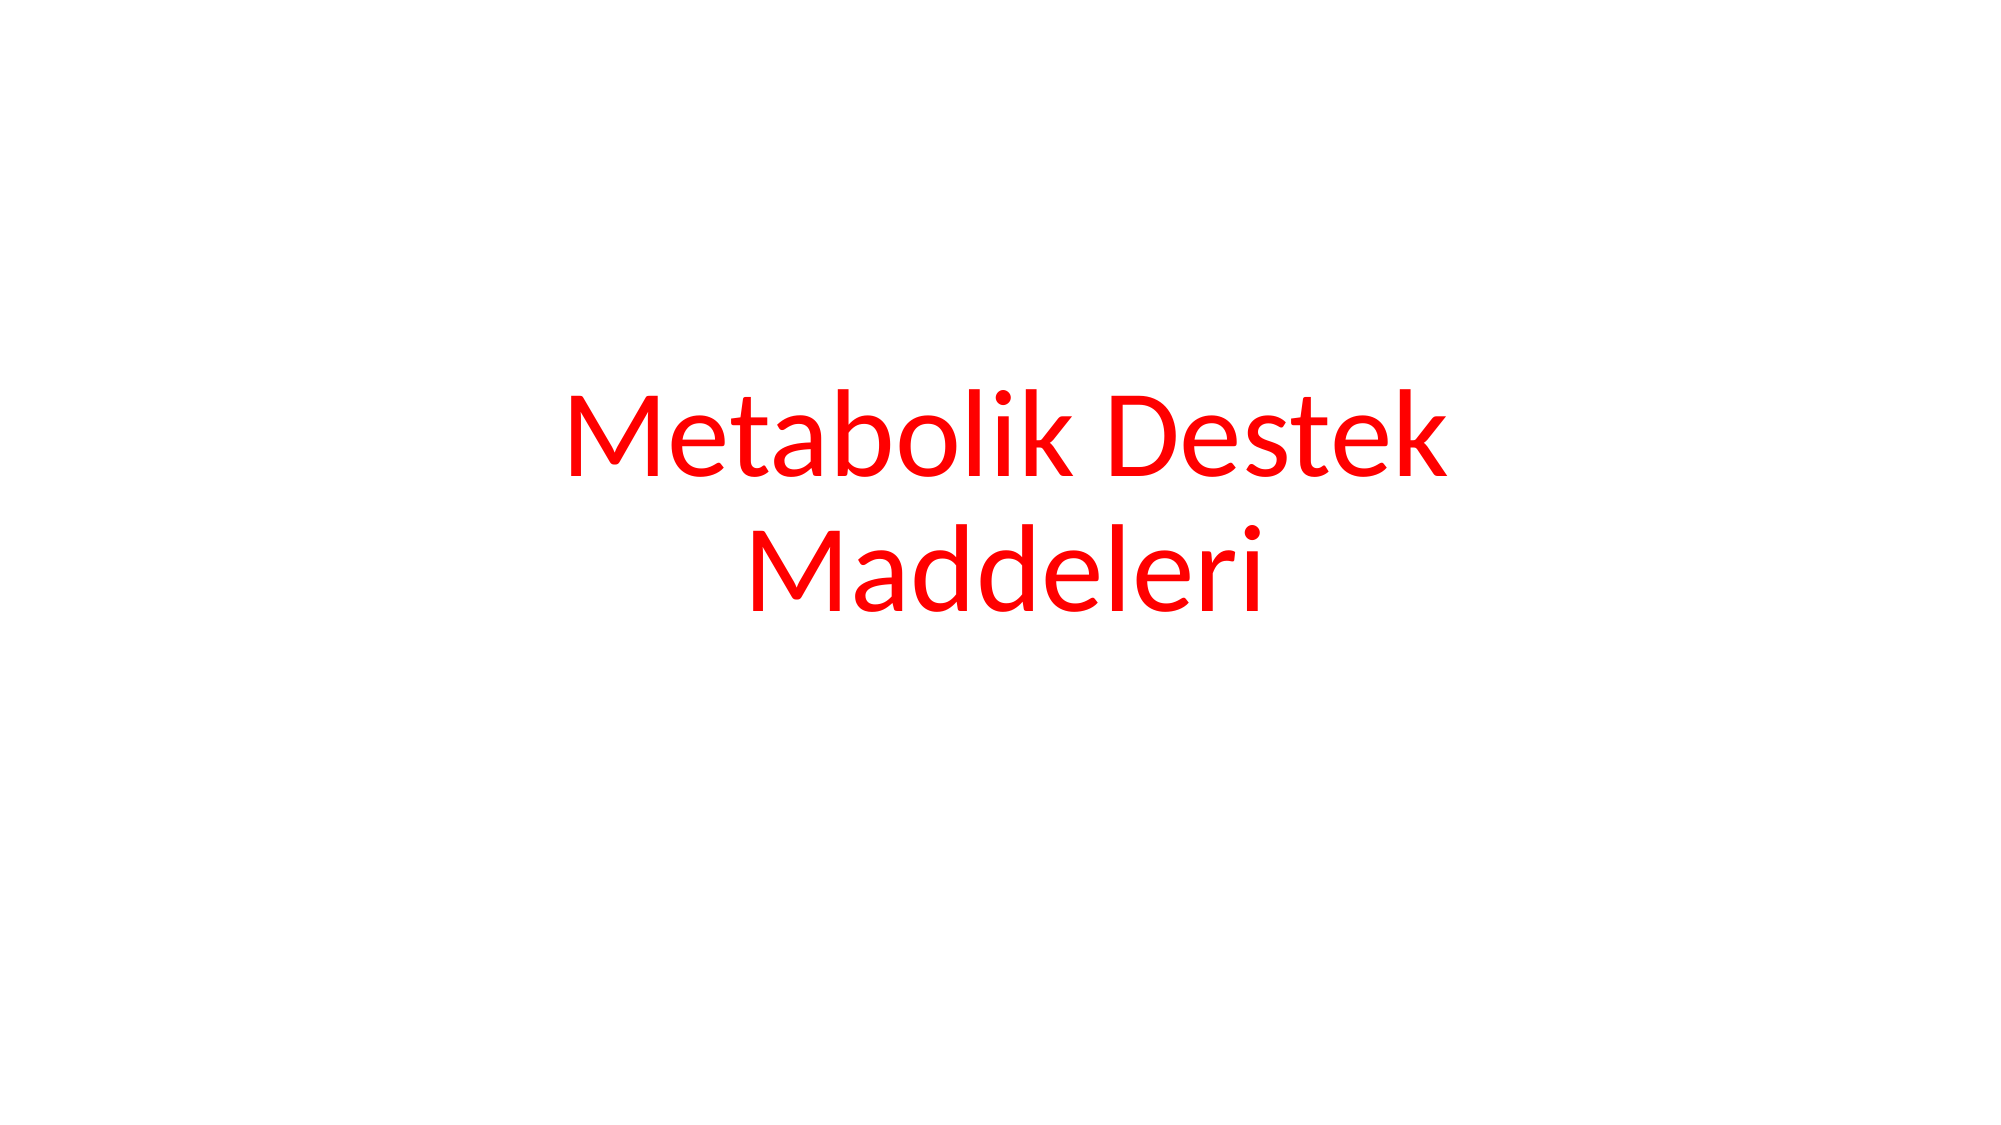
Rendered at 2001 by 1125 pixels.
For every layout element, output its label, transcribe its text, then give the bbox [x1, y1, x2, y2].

list Metabolik Destek Maddeleri [296, 360, 1715, 729]
